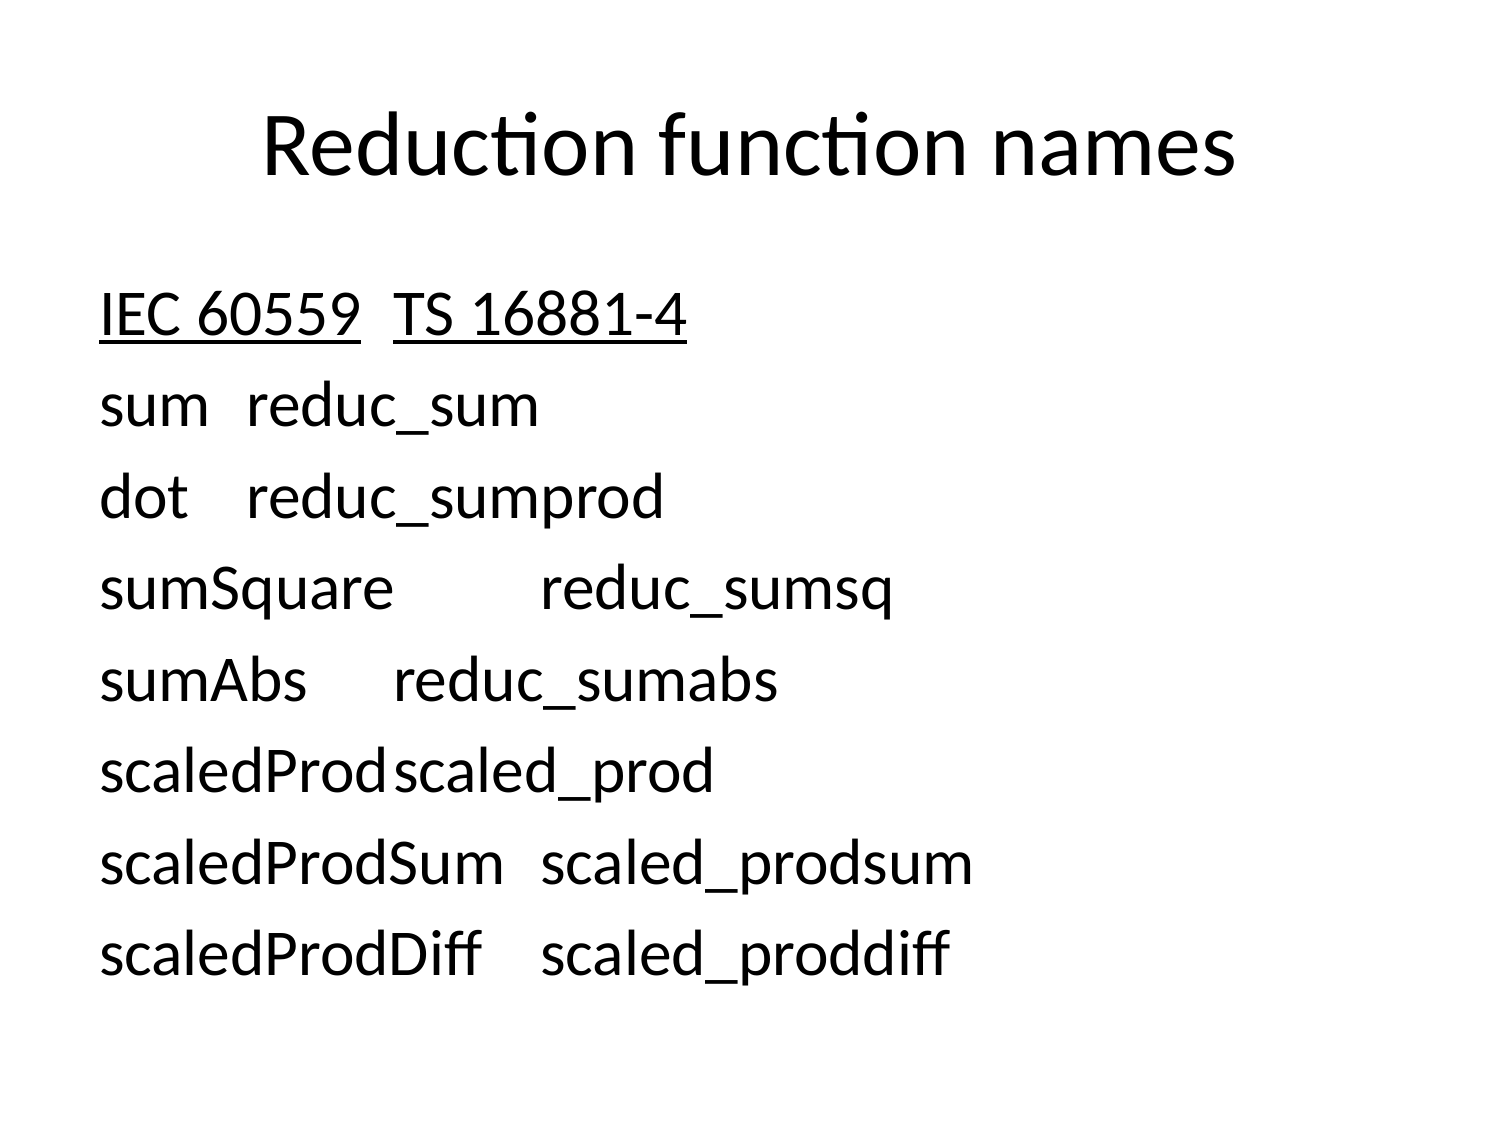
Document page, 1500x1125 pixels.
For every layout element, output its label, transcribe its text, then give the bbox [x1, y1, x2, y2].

list IEC 60559 TS 16881-4 sum reduc_sum dot reduc_sumprod sumSquare reduc_sumsq sumAbs reduc_sumabs scaledProd scaled_prod scaledProdSum scaled_prodsum scaledProdDiff scaled_proddiff [75, 262, 1425, 1005]
title Reduction function names [75, 45, 1425, 233]
